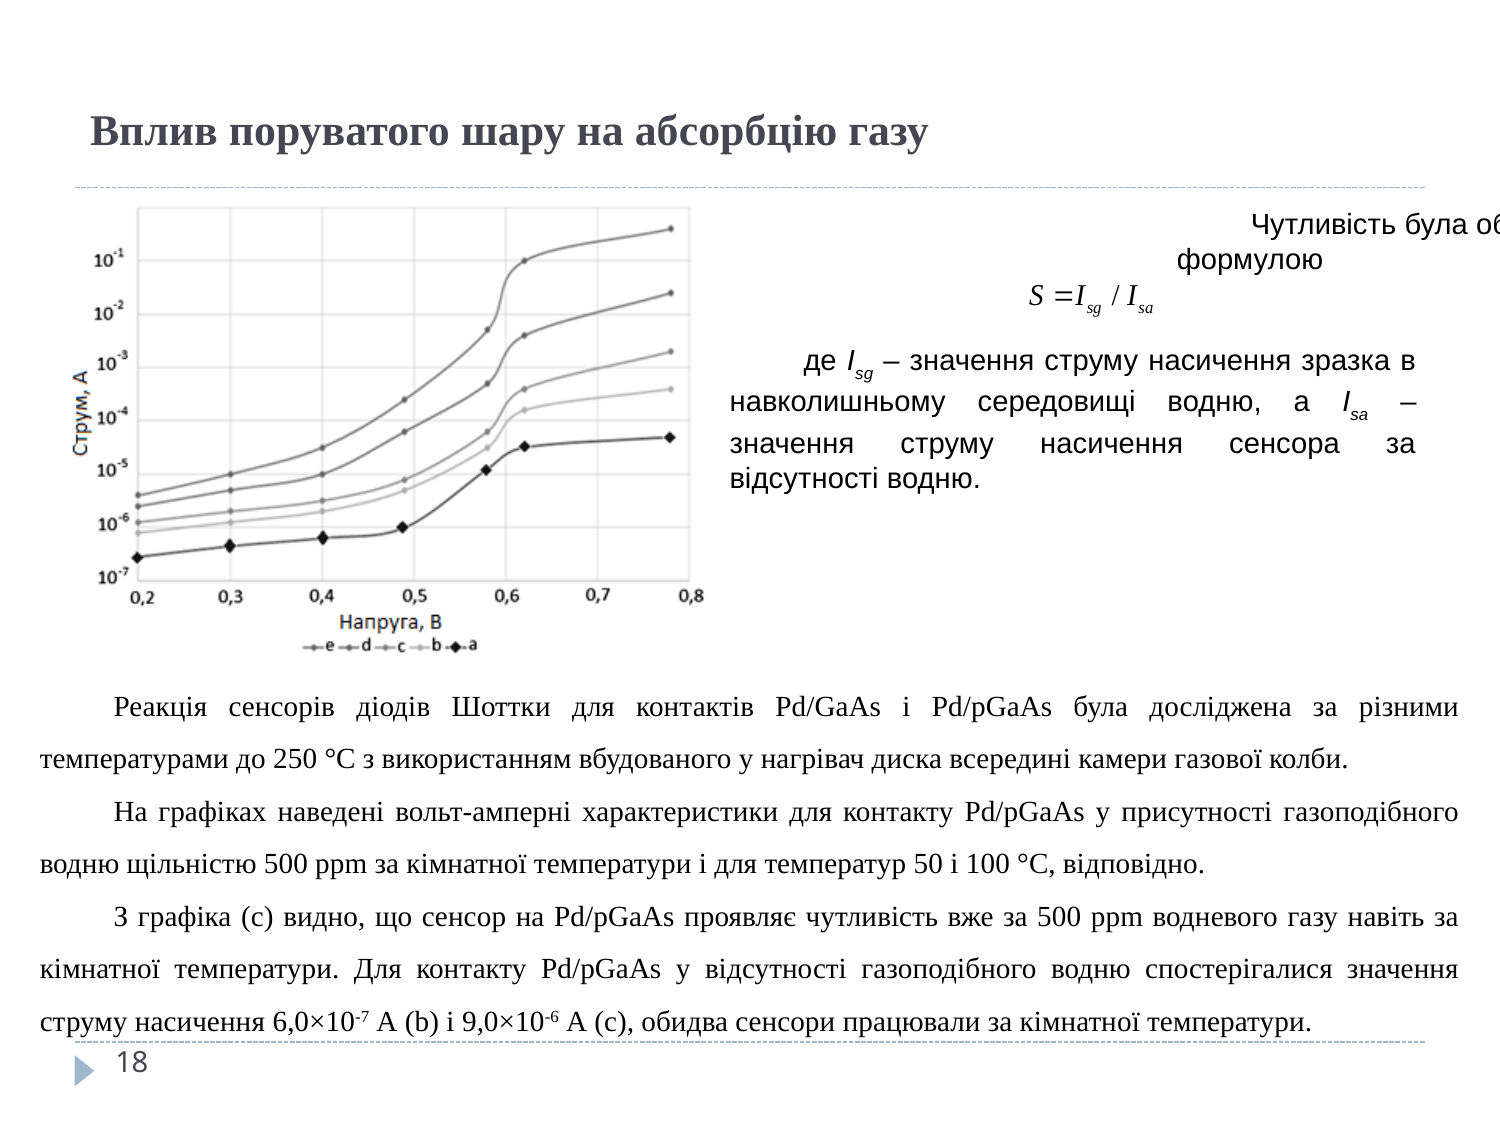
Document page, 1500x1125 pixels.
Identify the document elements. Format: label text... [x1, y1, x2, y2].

title Вплив поруватого шару на абсорбцію газу [87, 99, 1359, 290]
text_box Чутливість була обчислена за формулою [1161, 215, 1500, 310]
text_box де Isg – значення струму насичення зразка в навколишньому середовищі водню, а Isa – значення струму насичення сенсора за відсутності водню. [716, 333, 1432, 502]
text_box Реакція сенсорів діодів Шоттки для контактів Pd/GaAs і Pd/pGaAs була досліджена за різними температурами до 250 °С з використанням вбудованого у нагрівач диска всередині камери газової колби. На графіках наведені вольт-амперні характеристики для контакту Pd/pGaAs у присутності газоподібного водню щільністю 500 ppm за кімнатної температури і для температур 50 і 100 °С, відповідно. З графіка (с) видно, що сенсор на Pd/pGaAs проявляє чутливість вже за 500 ppm водневого газу навіть за кімнатної температури. Для контакту Pd/pGaAs у відсутності газоподібного водню спостерігалися значення струму насичення 6,0×10-7 А (b) і 9,0×10-6 А (с), обидва сенсори працювали за кімнатної температури. [24, 662, 1475, 1045]
picture [66, 195, 713, 662]
slide_number 18 [109, 1053, 152, 1125]
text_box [1024, 277, 1160, 323]
